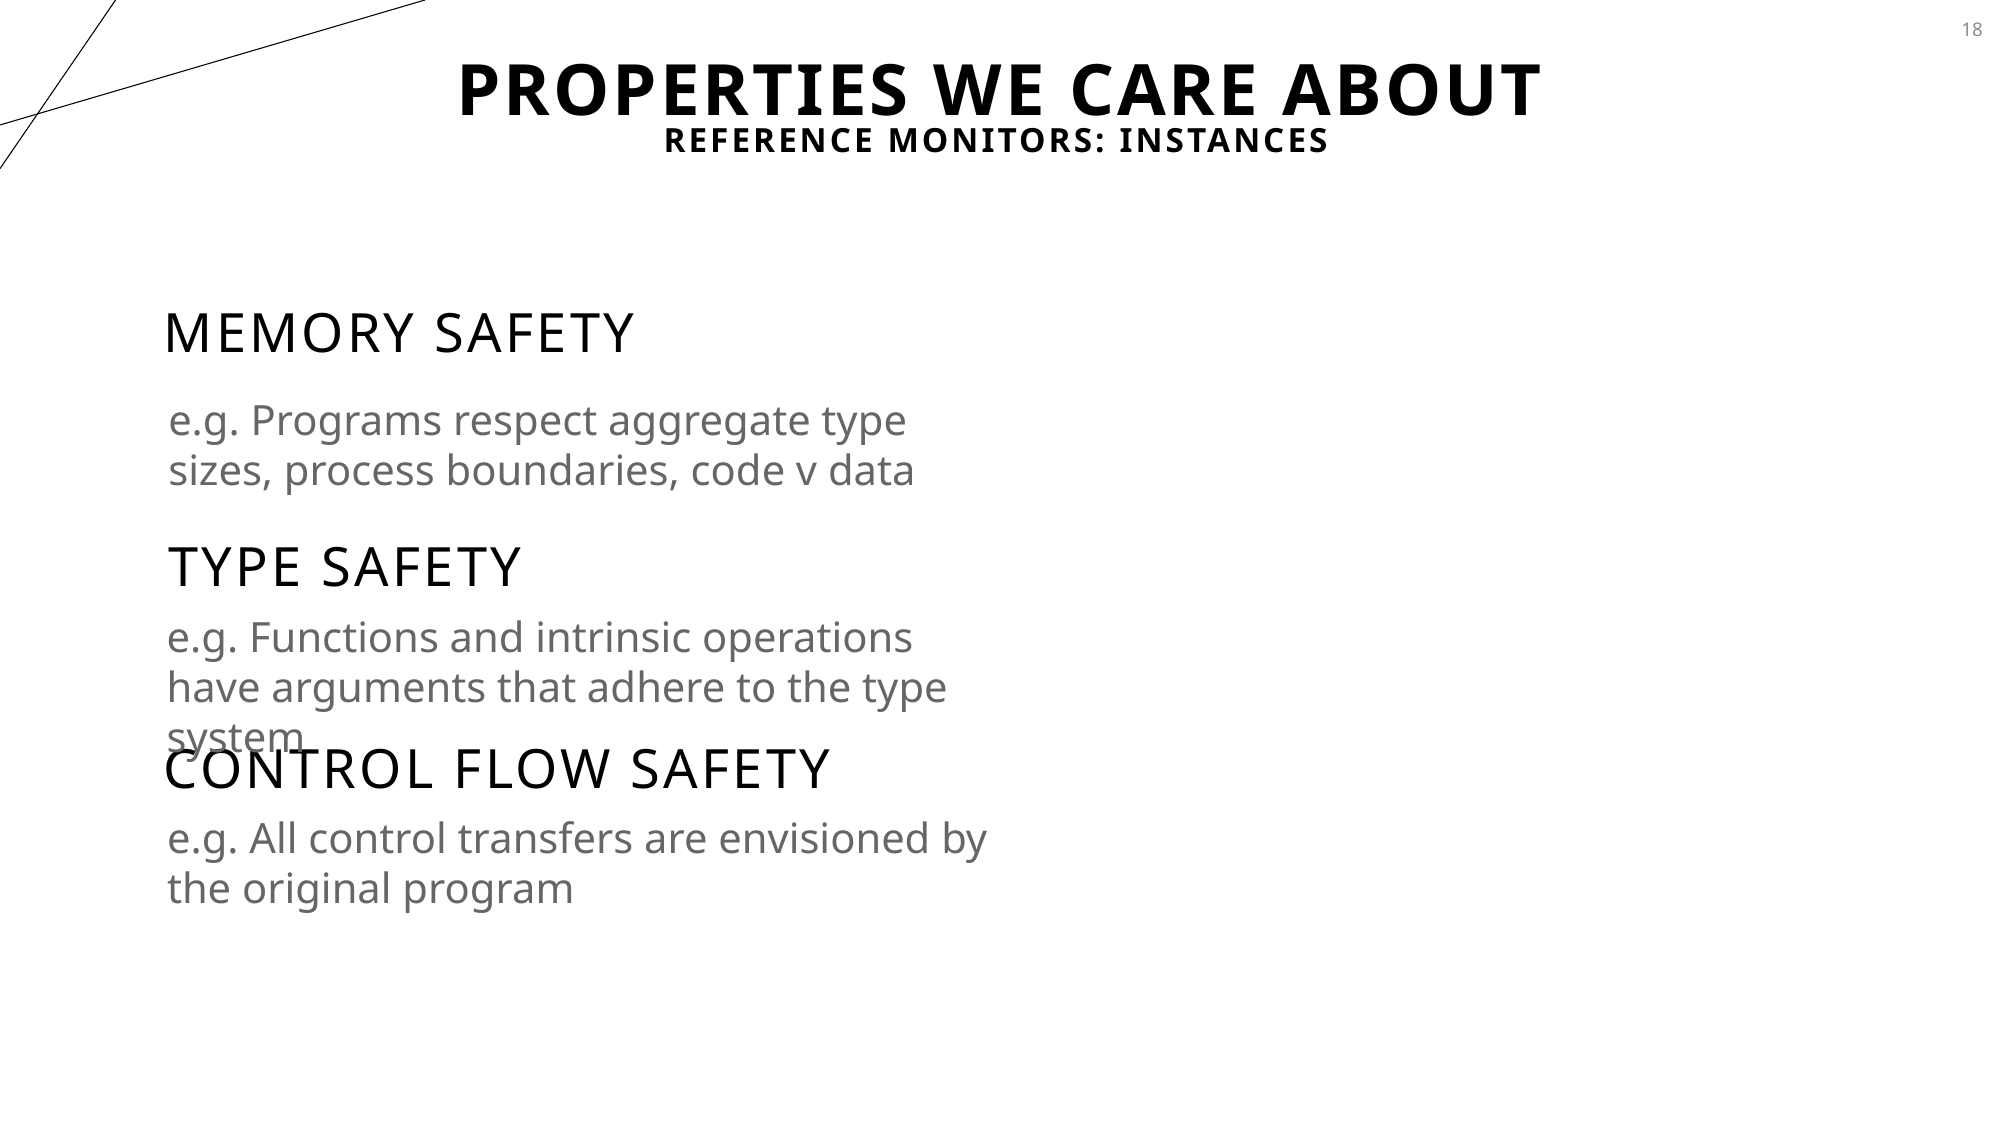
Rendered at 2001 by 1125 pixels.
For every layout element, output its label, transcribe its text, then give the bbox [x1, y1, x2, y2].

text_box e.g. Functions and intrinsic operations have arguments that adhere to the type system [151, 603, 1031, 769]
text_box Type Safety [153, 532, 1509, 599]
text_box e.g. All control transfers are envisioned by the original program [152, 804, 1032, 920]
text_box e.g. Programs respect aggregate type sizes, process boundaries, code v data [153, 386, 1033, 502]
text_box Reference Monitors: Instances [0, 33, 1995, 251]
text_box Control Flow Safety [148, 733, 1504, 800]
title Properties we care about [1, 0, 1999, 202]
text_box Memory Safety [148, 298, 1504, 364]
